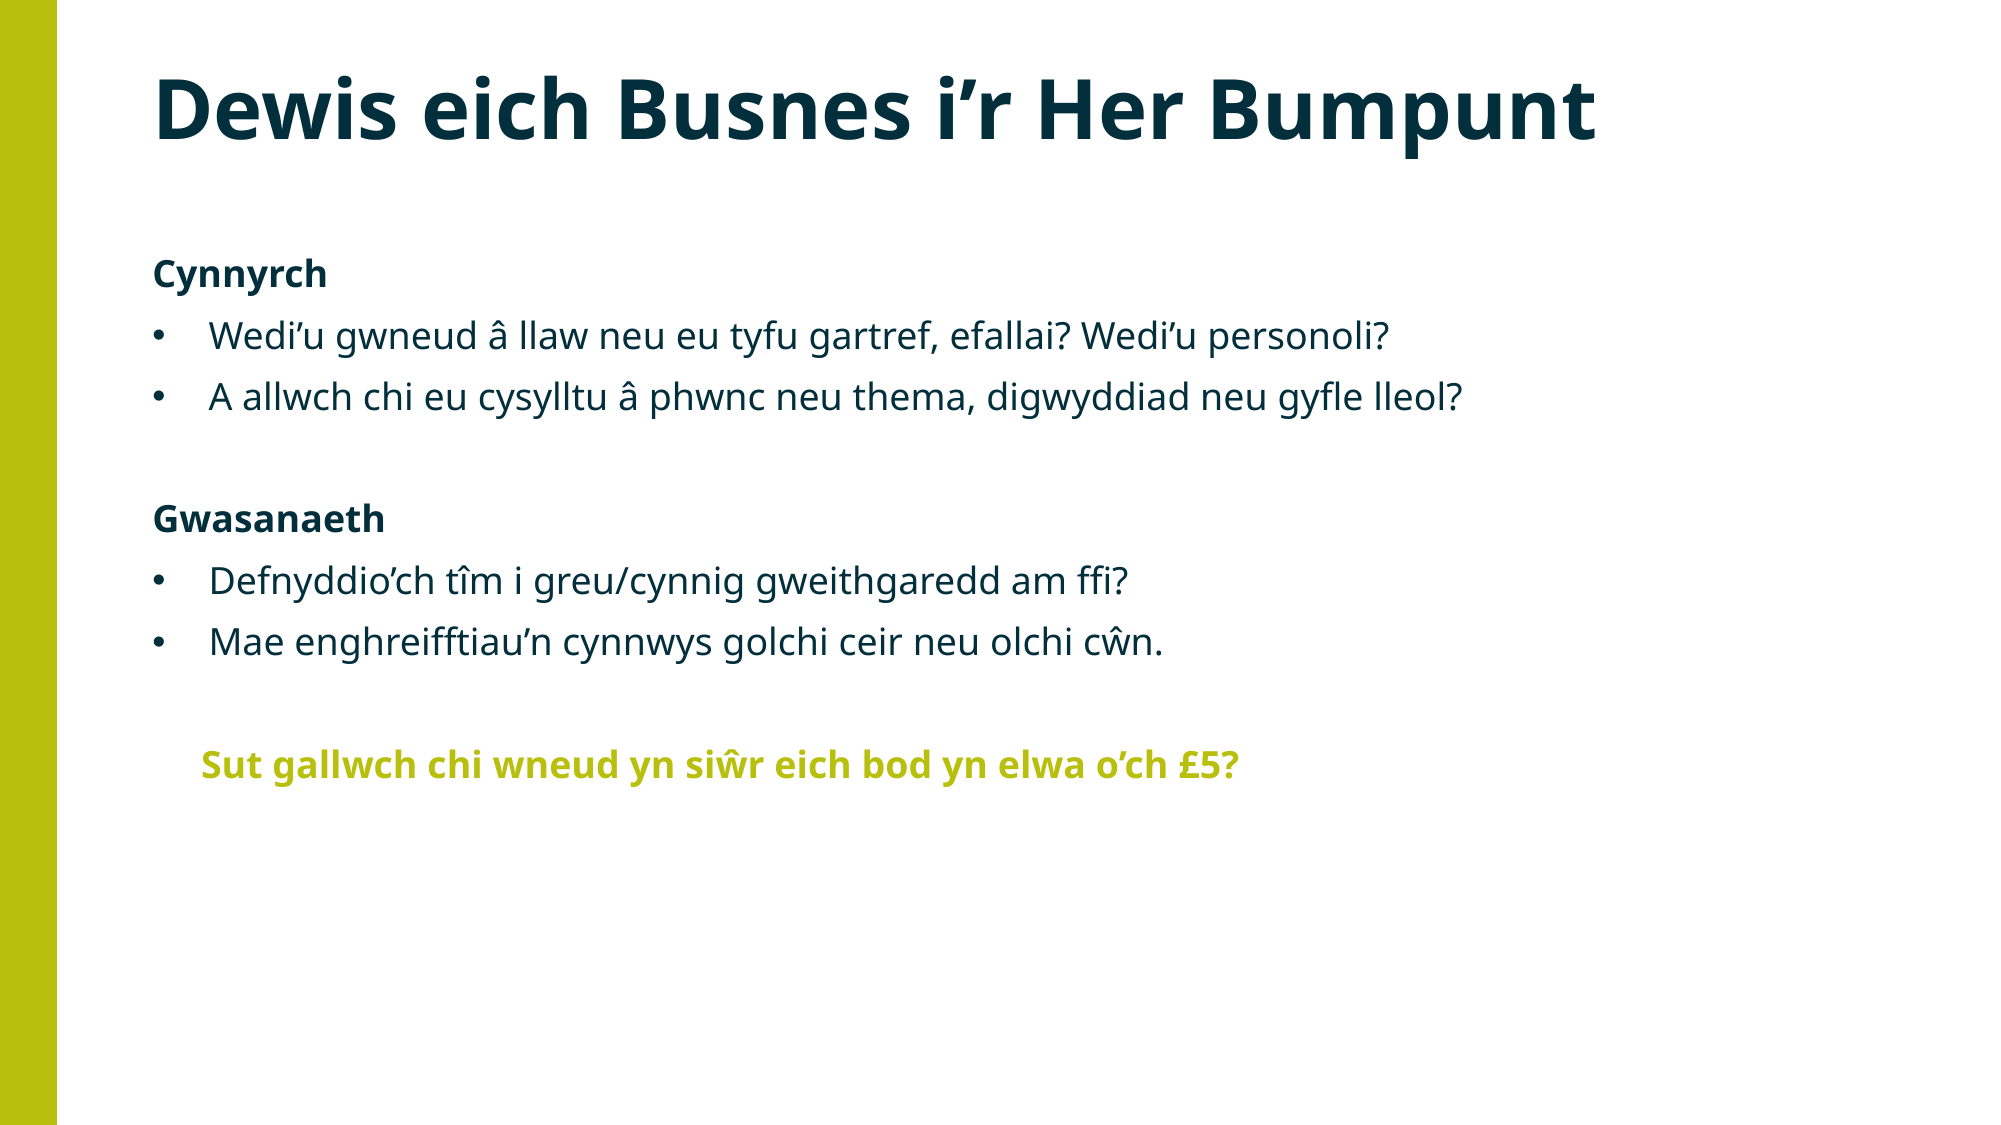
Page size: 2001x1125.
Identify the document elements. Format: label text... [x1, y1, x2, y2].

list Cynnyrch Wedi’u gwneud â llaw neu eu tyfu gartref, efallai? Wedi’u personoli? A allwch chi eu cysylltu â phwnc neu thema, digwyddiad neu gyfle lleol? Gwasanaeth Defnyddio’ch tîm i greu/cynnig gweithgaredd am ffi? Mae enghreifftiau’n cynnwys golchi ceir neu olchi cŵn. Sut gallwch chi wneud yn siŵr eich bod yn elwa o’ch £5? [137, 248, 1863, 1069]
title Dewis eich Busnes i’r Her Bumpunt [137, 59, 1863, 208]
